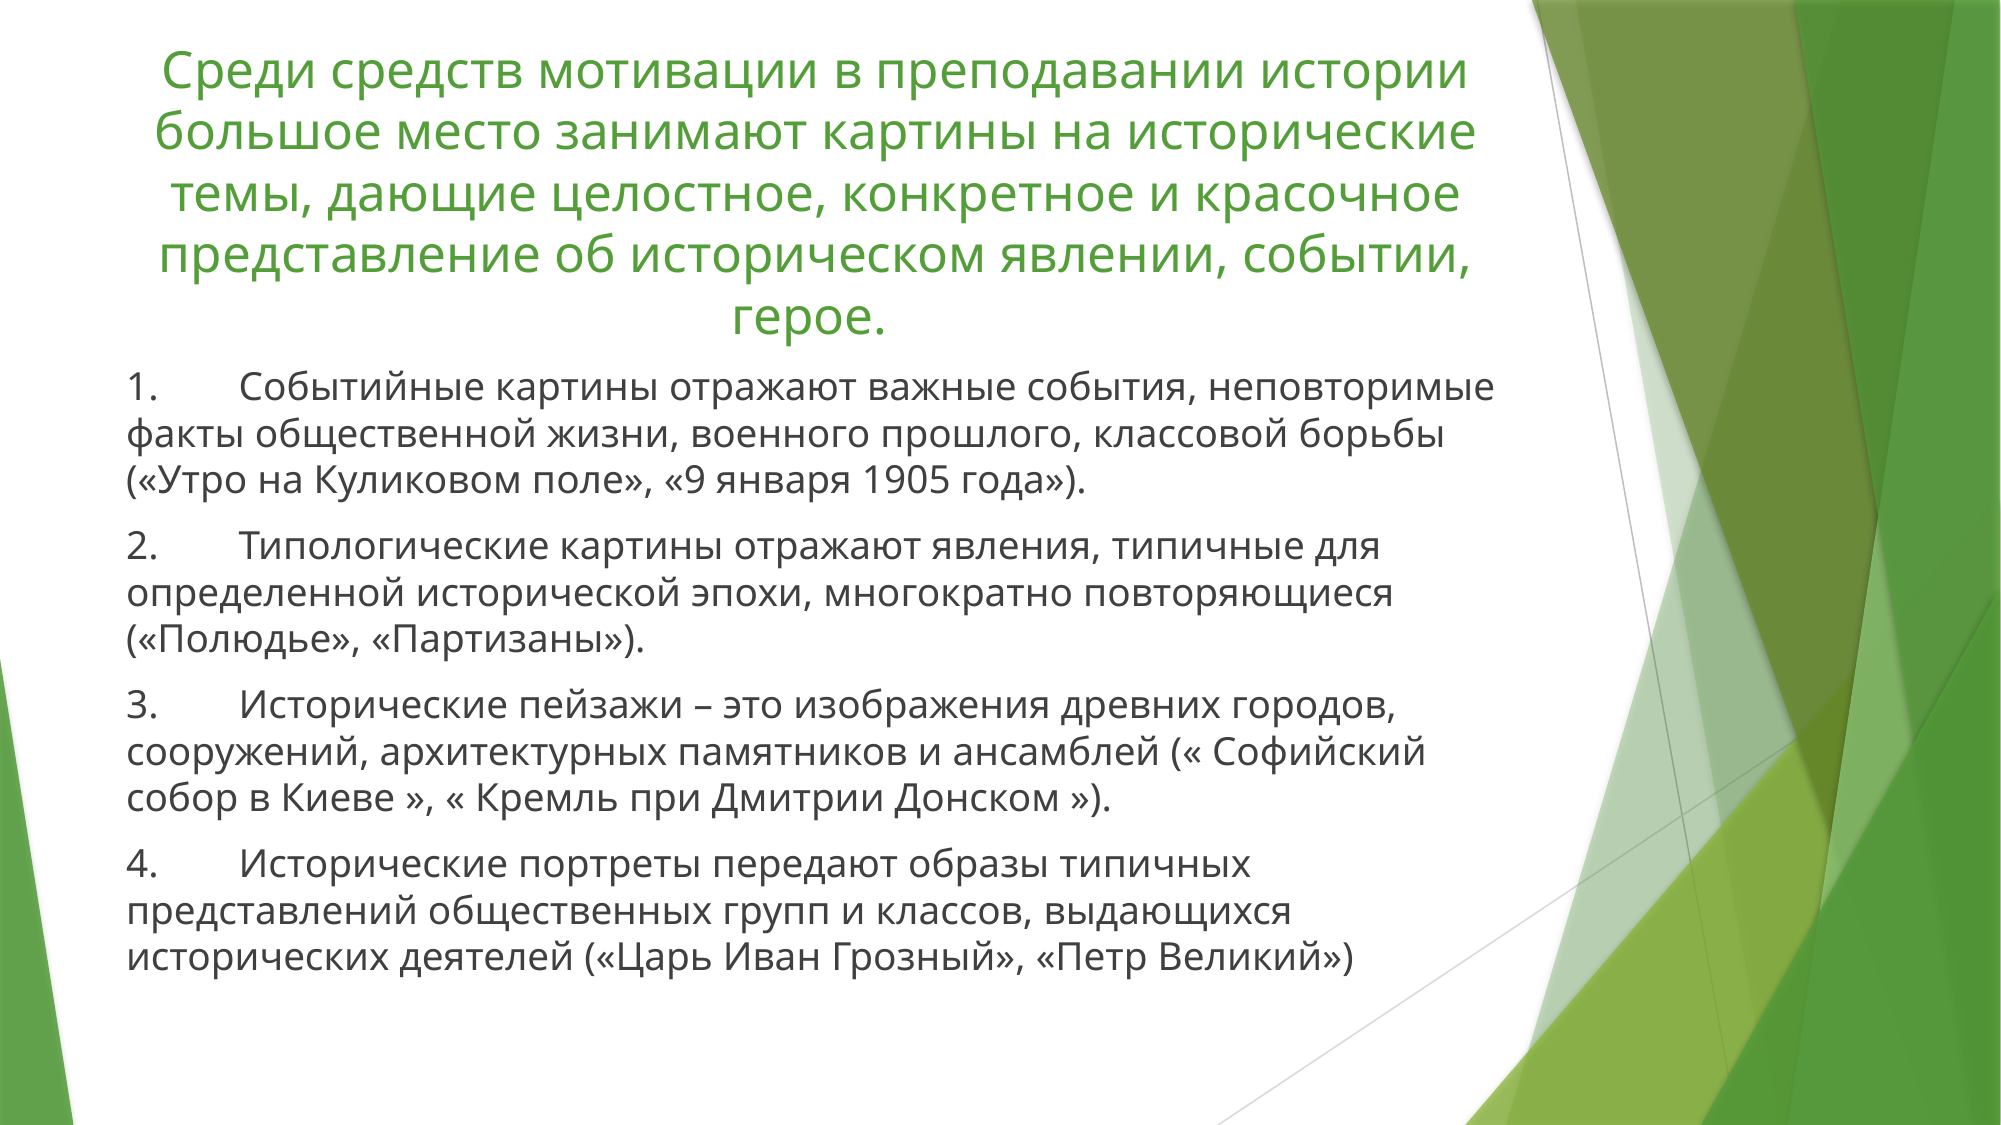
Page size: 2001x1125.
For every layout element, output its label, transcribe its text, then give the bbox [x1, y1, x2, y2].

title Среди средств мотивации в преподавании истории большое место занимают картины на исторические темы, дающие целостное, конкретное и красочное представление об историческом явлении, событии, герое. [69, 29, 1563, 355]
list 1. Событийные картины отражают важные события, неповторимые факты общественной жизни, военного прошлого, классовой борьбы («Утро на Куликовом поле», «9 января 1905 года»). 2. Типологические картины отражают явления, типичные для определенной исторической эпохи, многократно повторяющиеся («Полюдье», «Партизаны»). 3. Исторические пейзажи – это изображения древних городов, сооружений, архитектурных памятников и ансамблей (« Софийский собор в Киеве », « Кремль при Дмитрии Донском »). 4. Исторические портреты передают образы типичных представлений общественных групп и классов, выдающихся исторических деятелей («Царь Иван Грозный», «Петр Великий») [111, 354, 1522, 992]
